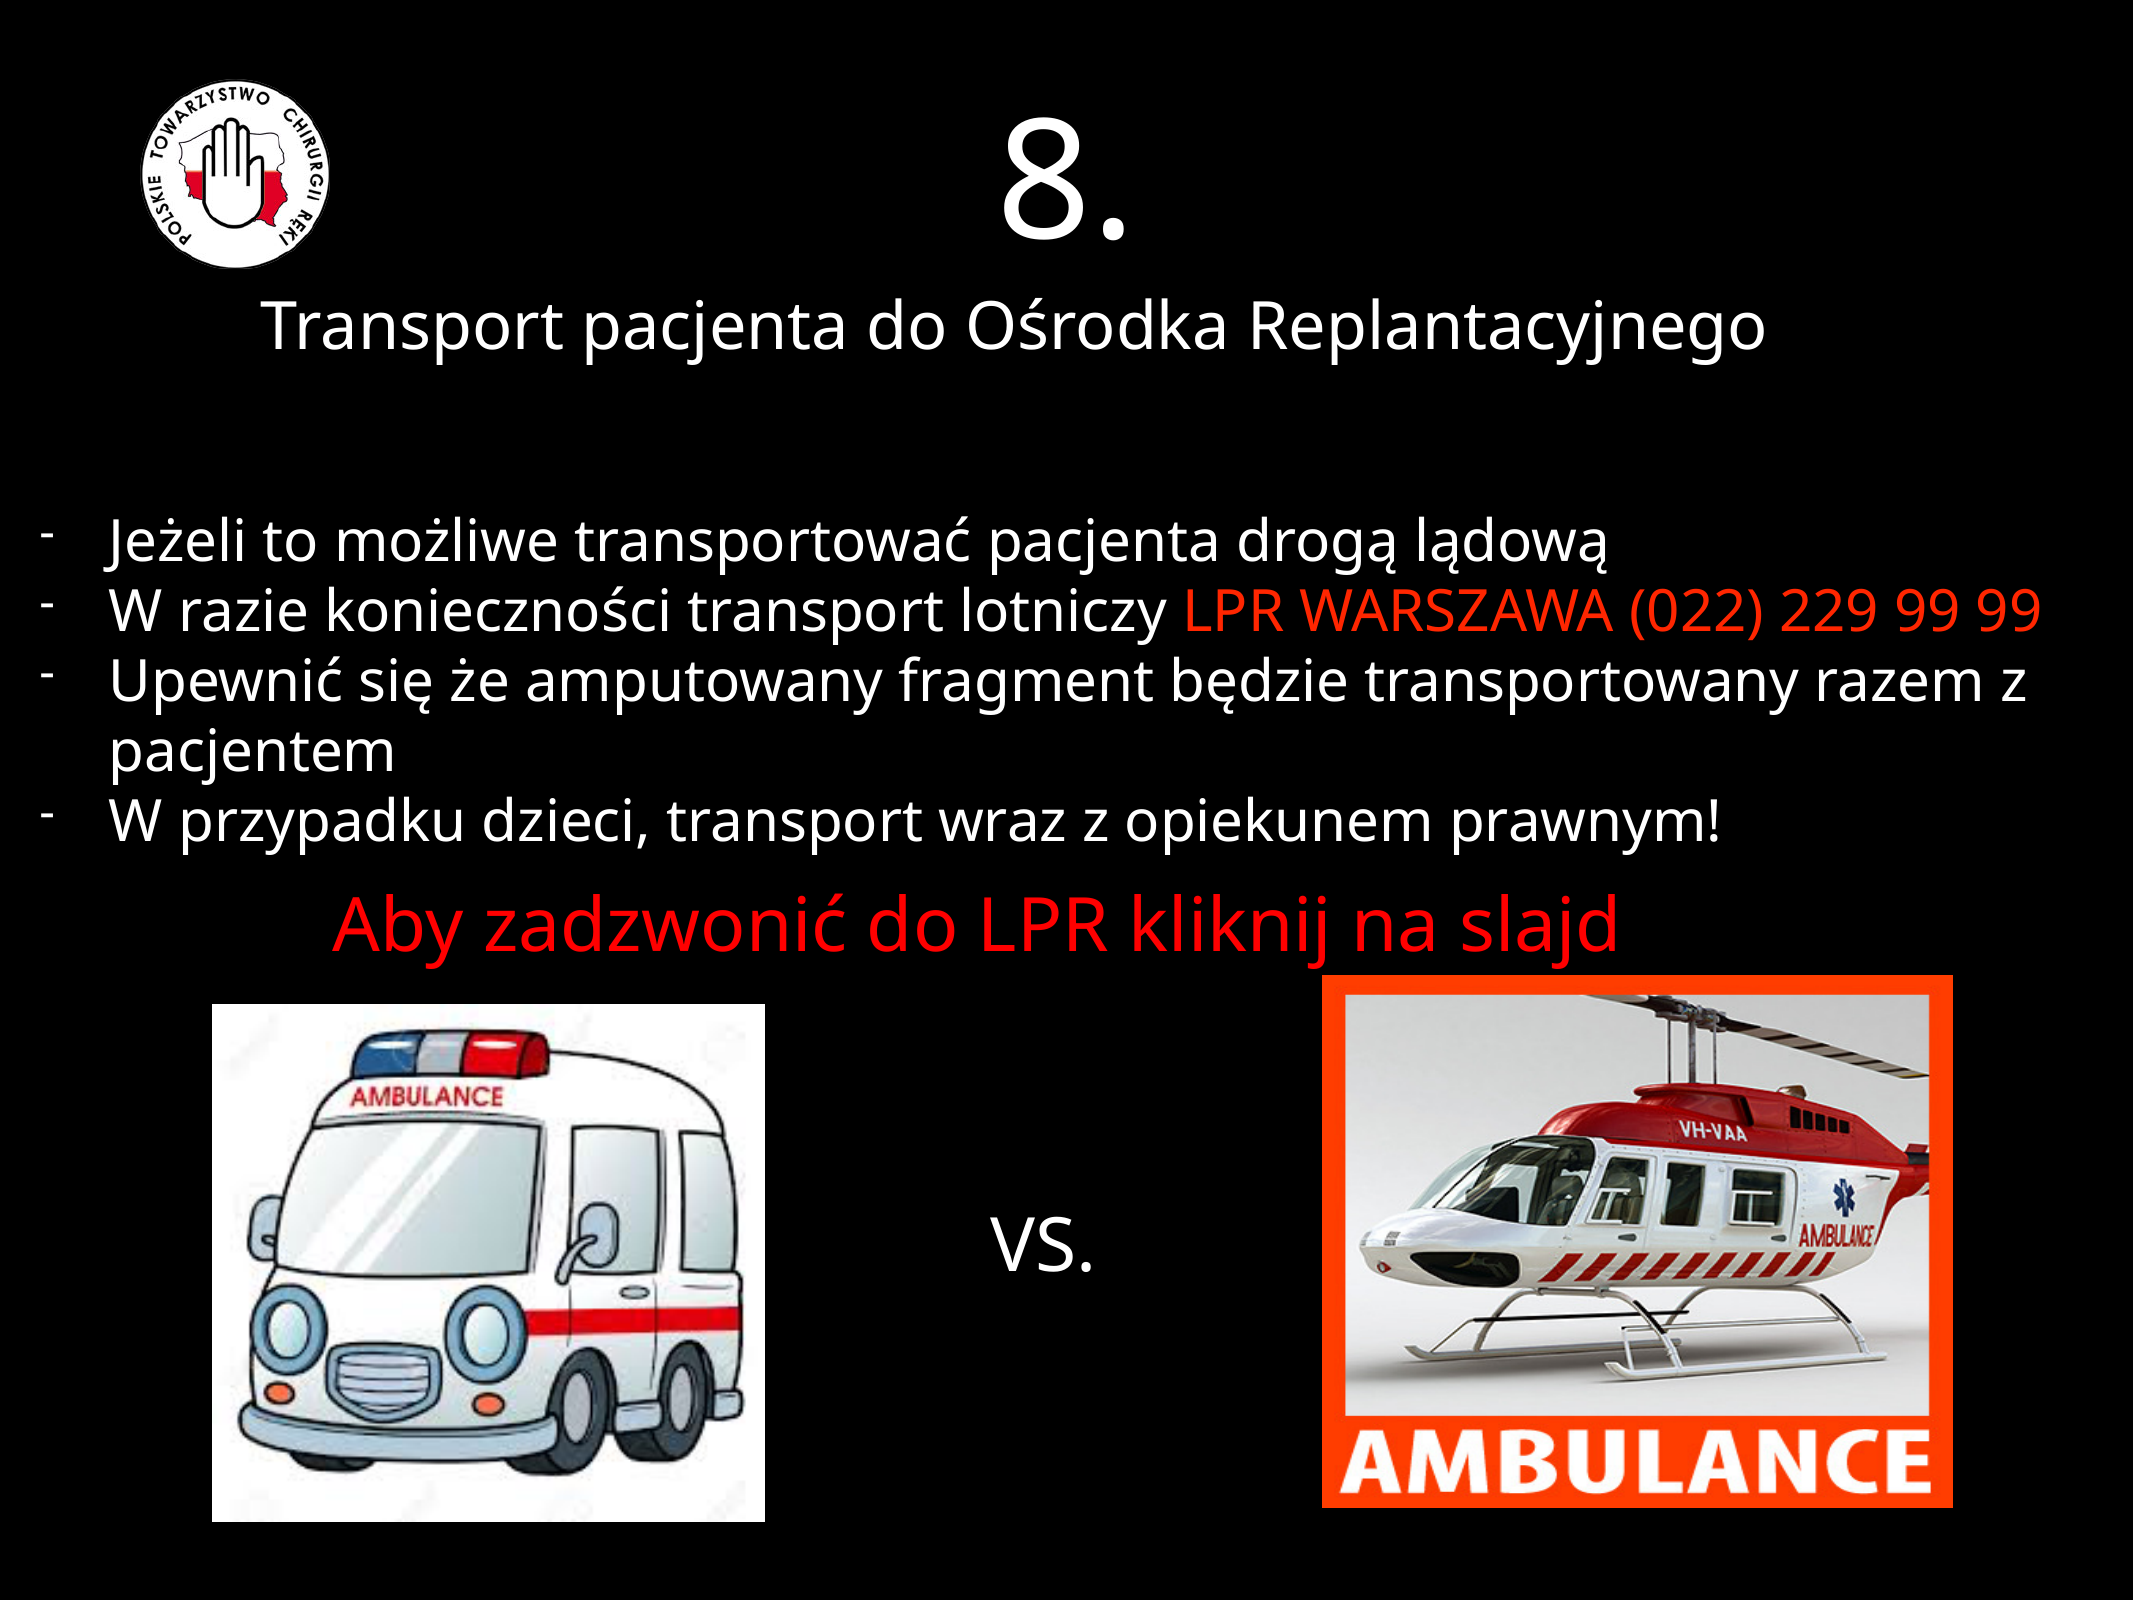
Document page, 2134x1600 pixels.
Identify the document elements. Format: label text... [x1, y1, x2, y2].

picture [211, 1004, 765, 1522]
text_box Jeżeli to możliwe transportować pacjenta drogą lądową W razie konieczności transport lotniczy LPR WARSZAWA (022) 229 99 99 Upewnić się że amputowany fragment będzie transportowany razem z pacjentem W przypadku dzieci, transport wraz z opiekunem prawnym! [31, 354, 2102, 1072]
picture [1322, 975, 1953, 1508]
subtitle Transport pacjenta do Ośrodka Replantacyjnego [156, 273, 1875, 354]
text_box VS. [981, 1188, 1106, 1295]
picture [140, 79, 330, 269]
text_box Aby zadzwonić do LPR kliknij na slajd [245, 867, 1711, 975]
title 8. [207, 0, 1926, 281]
